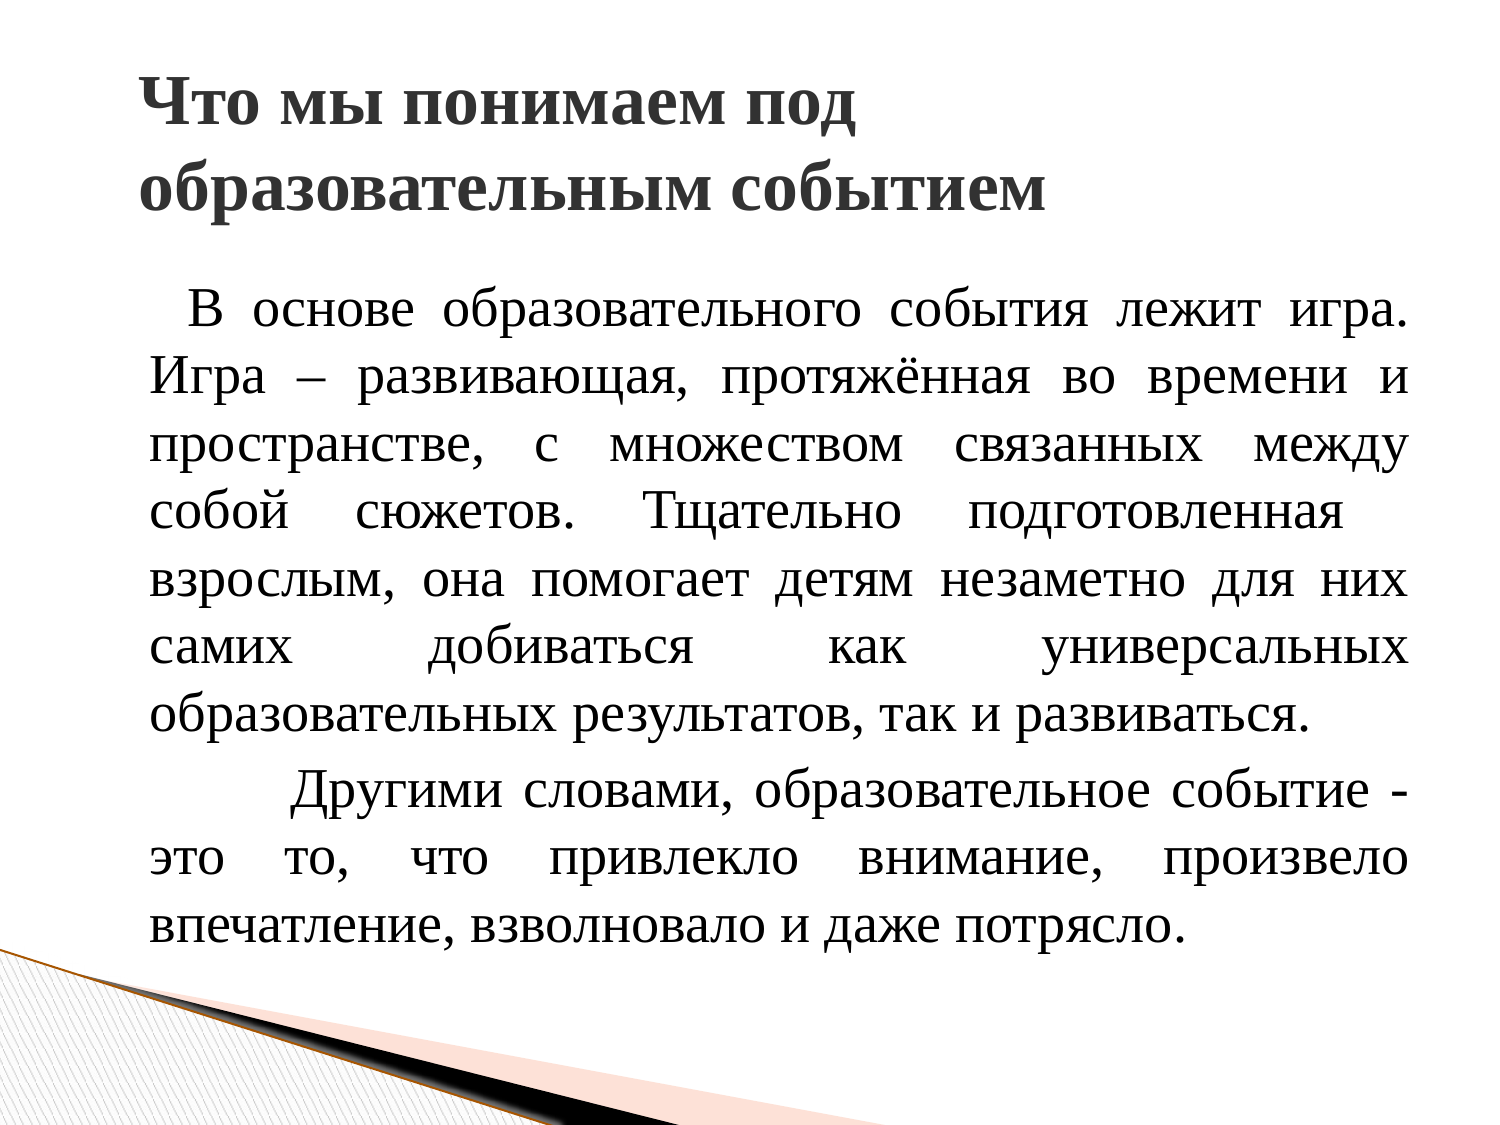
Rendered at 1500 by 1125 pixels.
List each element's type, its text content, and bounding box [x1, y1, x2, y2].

title Что мы понимаем под образовательным событием [123, 45, 1425, 233]
list В основе образовательного события лежит игра. Игра – развивающая, протяжённая во времени и пространстве, с множеством связанных между собой сюжетов. Тщательно подготовленная взрослым, она помогает детям незаметно для них самих добиваться как универсальных образовательных результатов, так и развиваться. Другими словами, образовательное событие - это то, что привлекло внимание, произвело впечатление, взволновало и даже потрясло. [75, 262, 1425, 1094]
